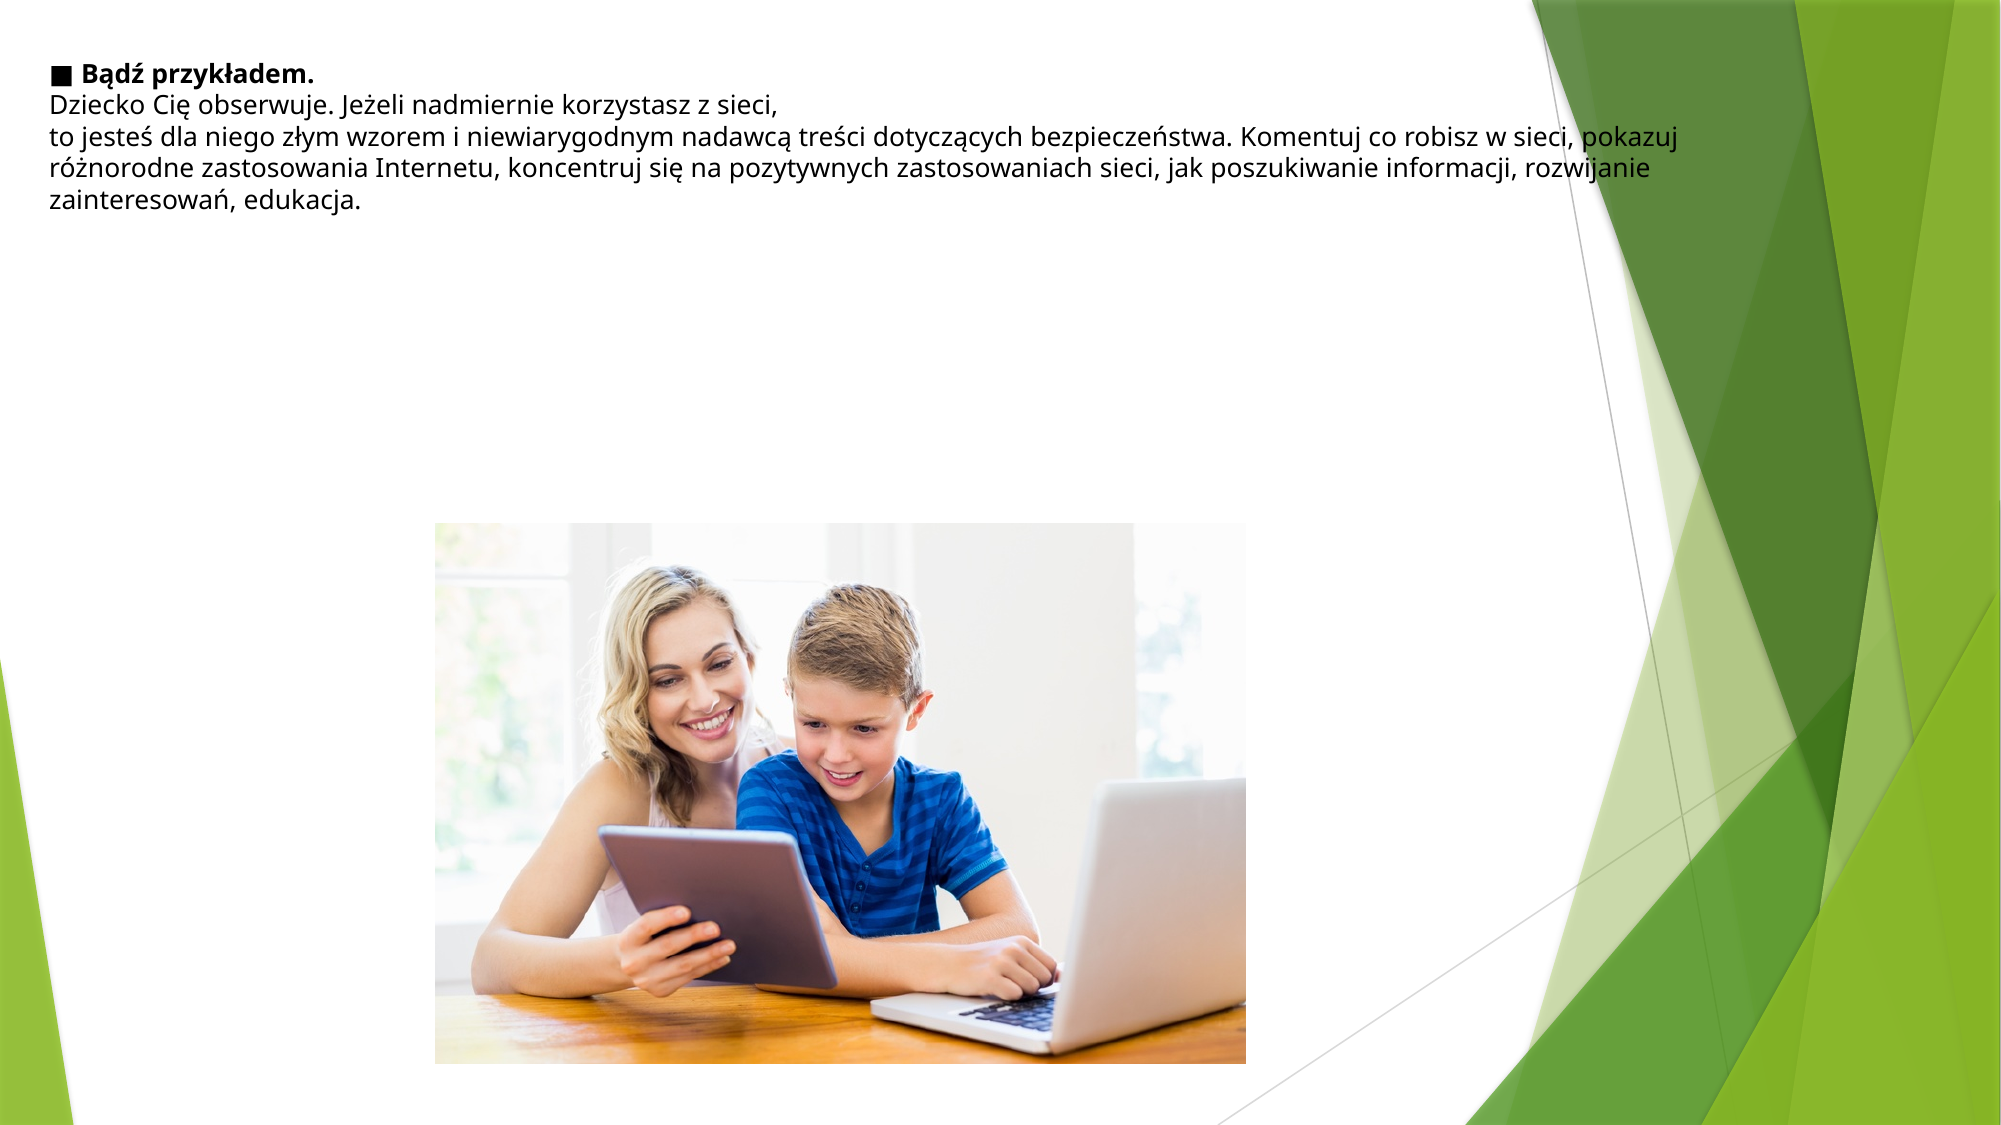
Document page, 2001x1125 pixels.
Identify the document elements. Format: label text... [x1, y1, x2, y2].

picture [435, 522, 1247, 1064]
title ■ Bądź przykładem. Dziecko Cię obserwuje. Jeżeli nadmiernie korzystasz z sieci, to jesteś dla niego złym wzorem i niewiarygodnym nadawcą treści dotyczących bezpieczeństwa. Komentuj co robisz w sieci, pokazuj różnorodne zastosowania Internetu, koncentruj się na pozytywnych zastosowaniach sieci, jak poszukiwanie informacji, rozwijanie zainteresowań, edukacja. [34, 49, 1718, 266]
